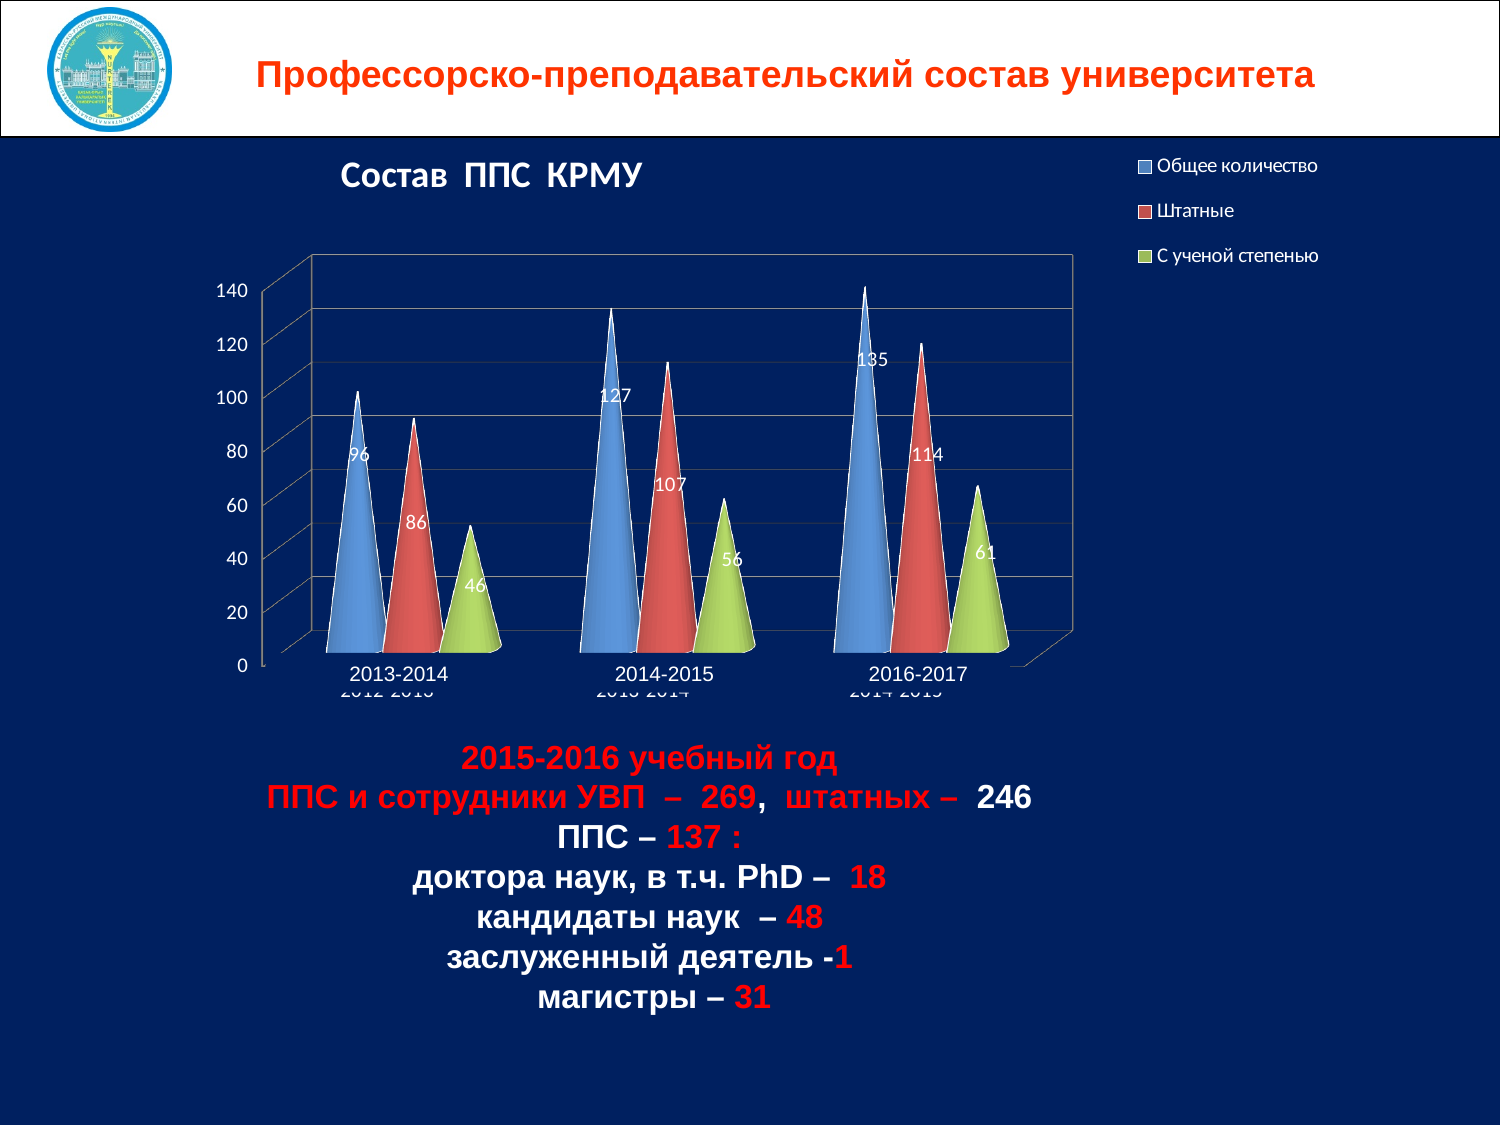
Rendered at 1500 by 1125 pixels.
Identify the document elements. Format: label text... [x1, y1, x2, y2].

picture [46, 6, 106, 67]
chart [184, 115, 1364, 775]
text_box Профессорско-преподавательский состав университета [218, 19, 1353, 113]
text_box 2015-2016 учебный год ППС и сотрудники УВП – 269, штатных – 246 ППС – 137 : доктора наук, в т.ч. PhD – 18 кандидаты наук – 48 заслуженный деятель -1 магистры – 31 [312, 783, 987, 1094]
picture [46, 73, 97, 132]
picture [114, 6, 172, 57]
picture [121, 81, 172, 132]
picture [54, 14, 166, 125]
text_box [0, 0, 1500, 138]
